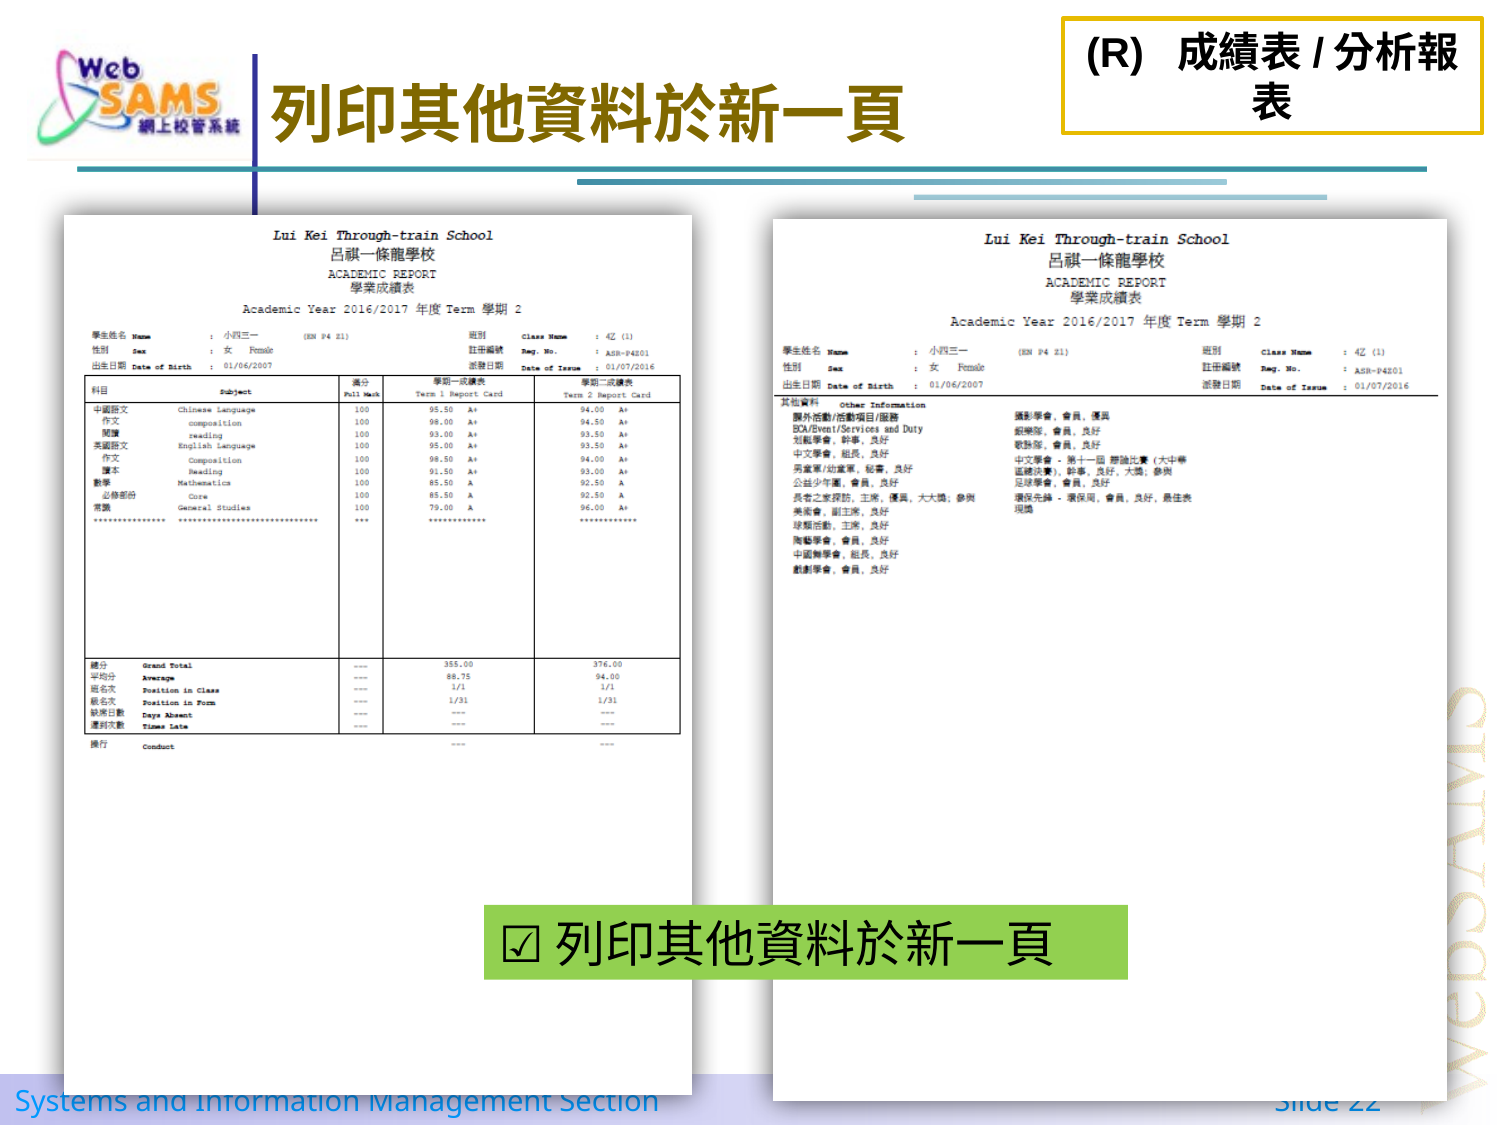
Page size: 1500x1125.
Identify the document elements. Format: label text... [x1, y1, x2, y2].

picture [64, 215, 692, 1096]
picture [773, 219, 1500, 1101]
text_box (R) 成績表/分析報表 [1061, 16, 1484, 135]
text_box ☑列印其他資料於新一頁 [697, 904, 768, 980]
picture [27, 29, 253, 161]
title 列印其他資料於新一頁 [255, 65, 1357, 159]
